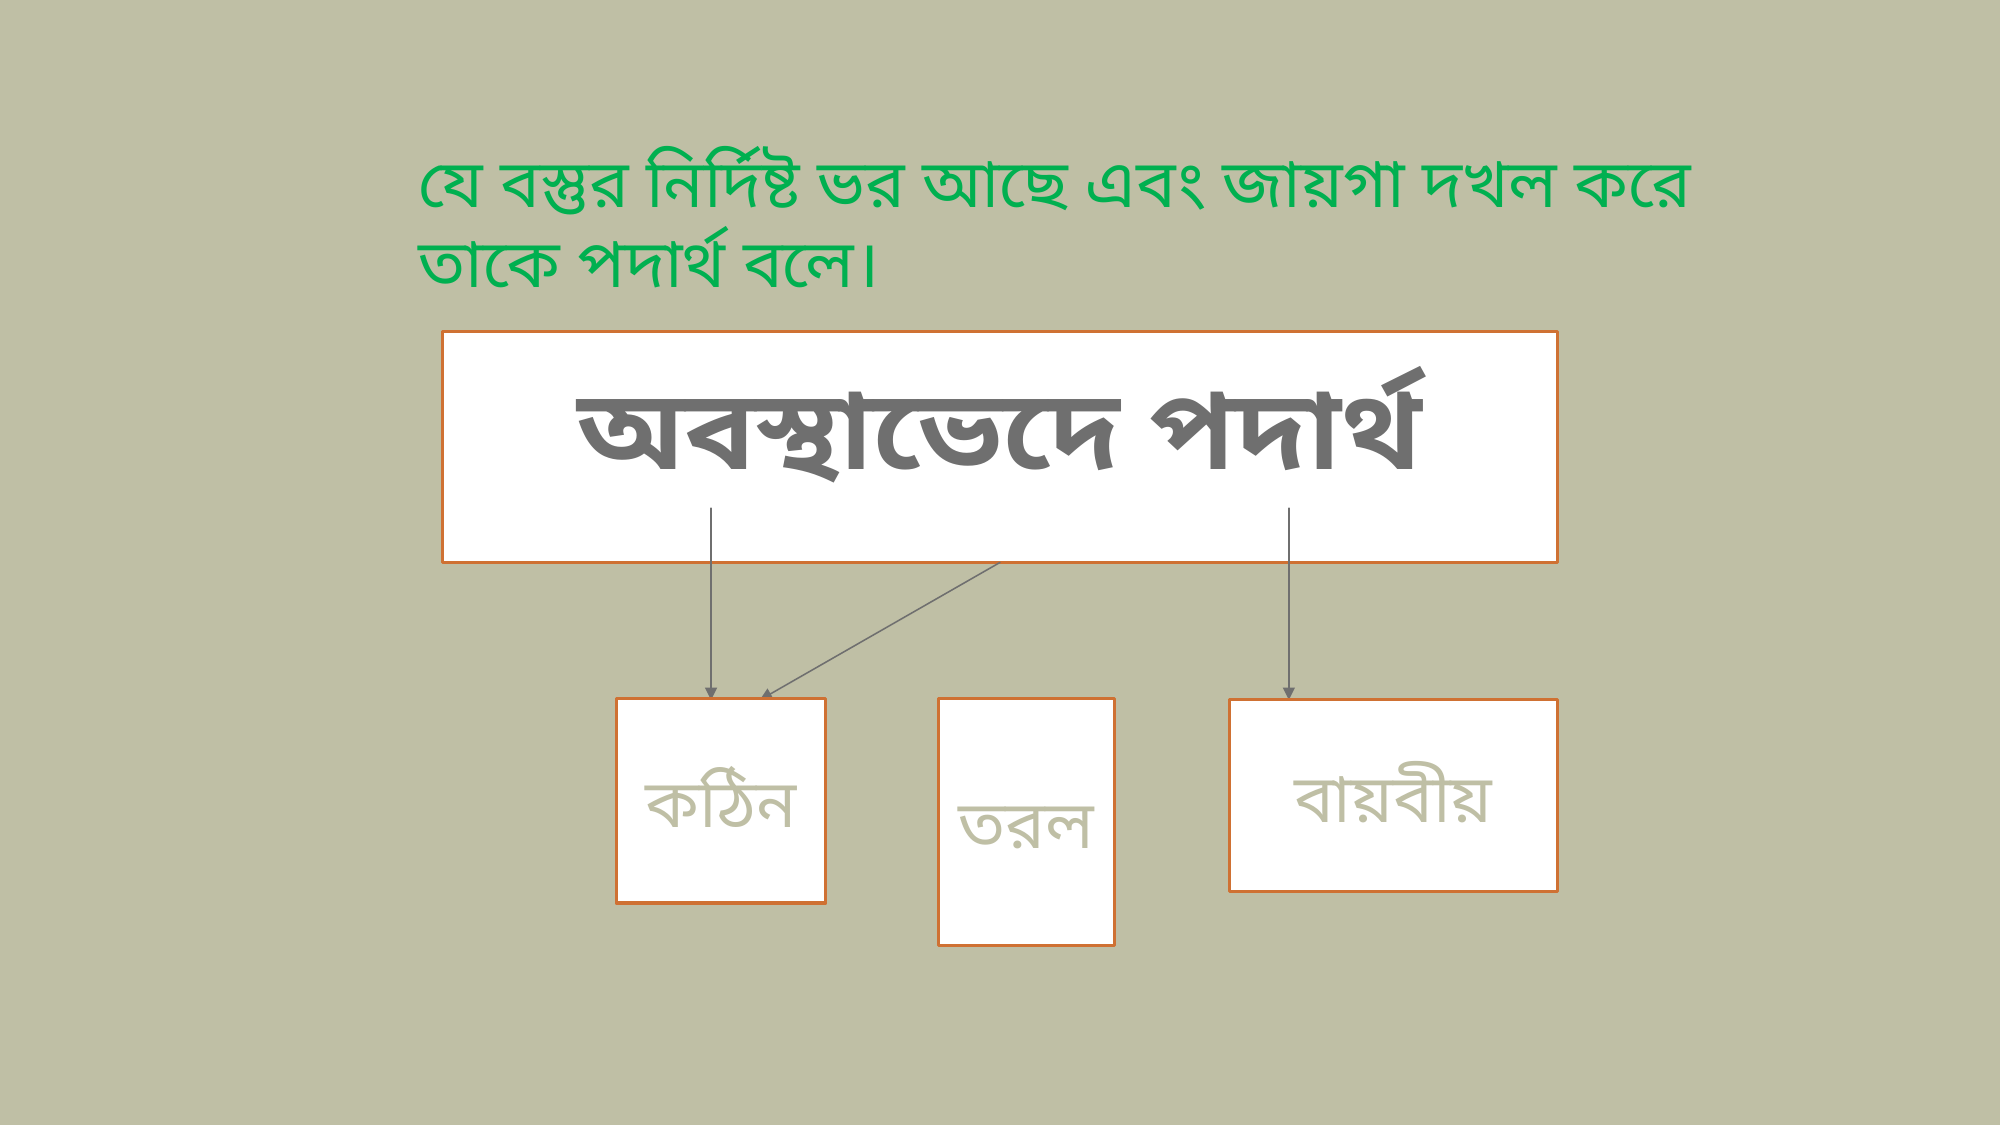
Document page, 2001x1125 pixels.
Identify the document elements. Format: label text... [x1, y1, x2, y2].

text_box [759, 562, 1001, 701]
text_box তরল [937, 697, 1116, 947]
text_box বায়বীয় [1228, 698, 1559, 893]
text_box অবস্থাভেদে পদার্থ [441, 330, 1559, 564]
text_box যে বস্তুর নির্দিষ্ট ভর আছে এবং জায়গা দখল করে তাকে পদার্থ বলে। [403, 133, 1767, 308]
text_box কঠিন [615, 697, 827, 905]
